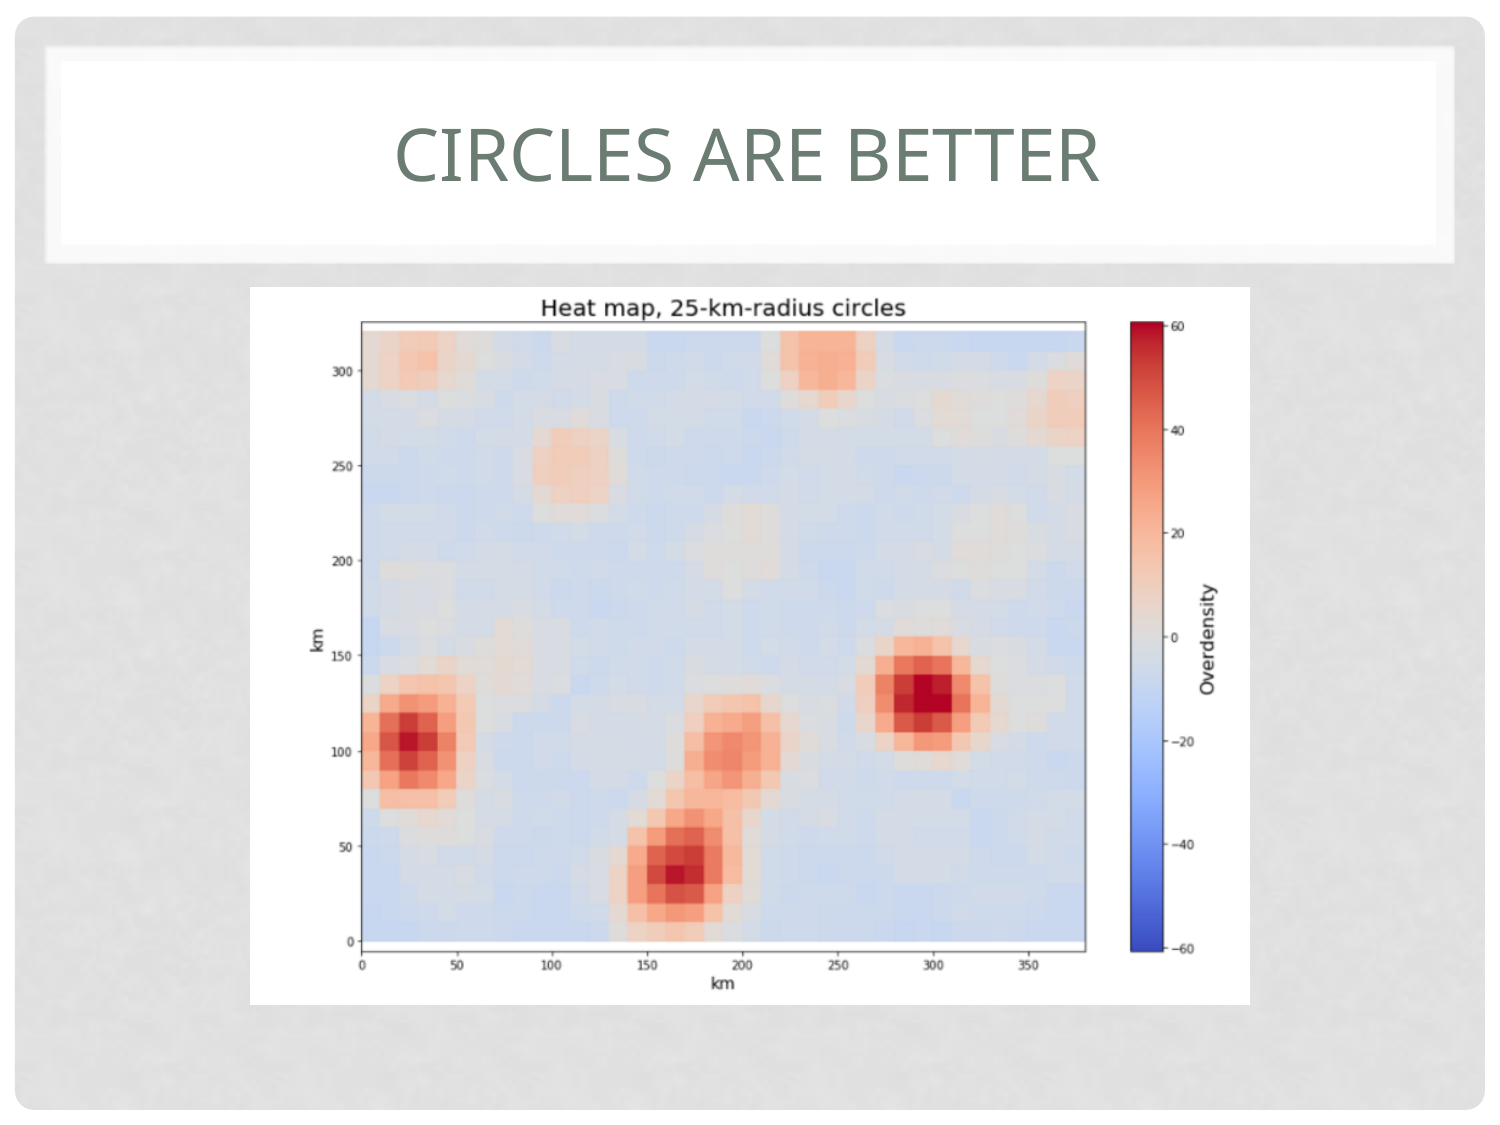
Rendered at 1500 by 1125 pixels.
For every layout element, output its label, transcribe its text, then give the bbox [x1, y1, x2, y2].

title Circles are Better [69, 66, 1425, 238]
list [250, 287, 1250, 1006]
